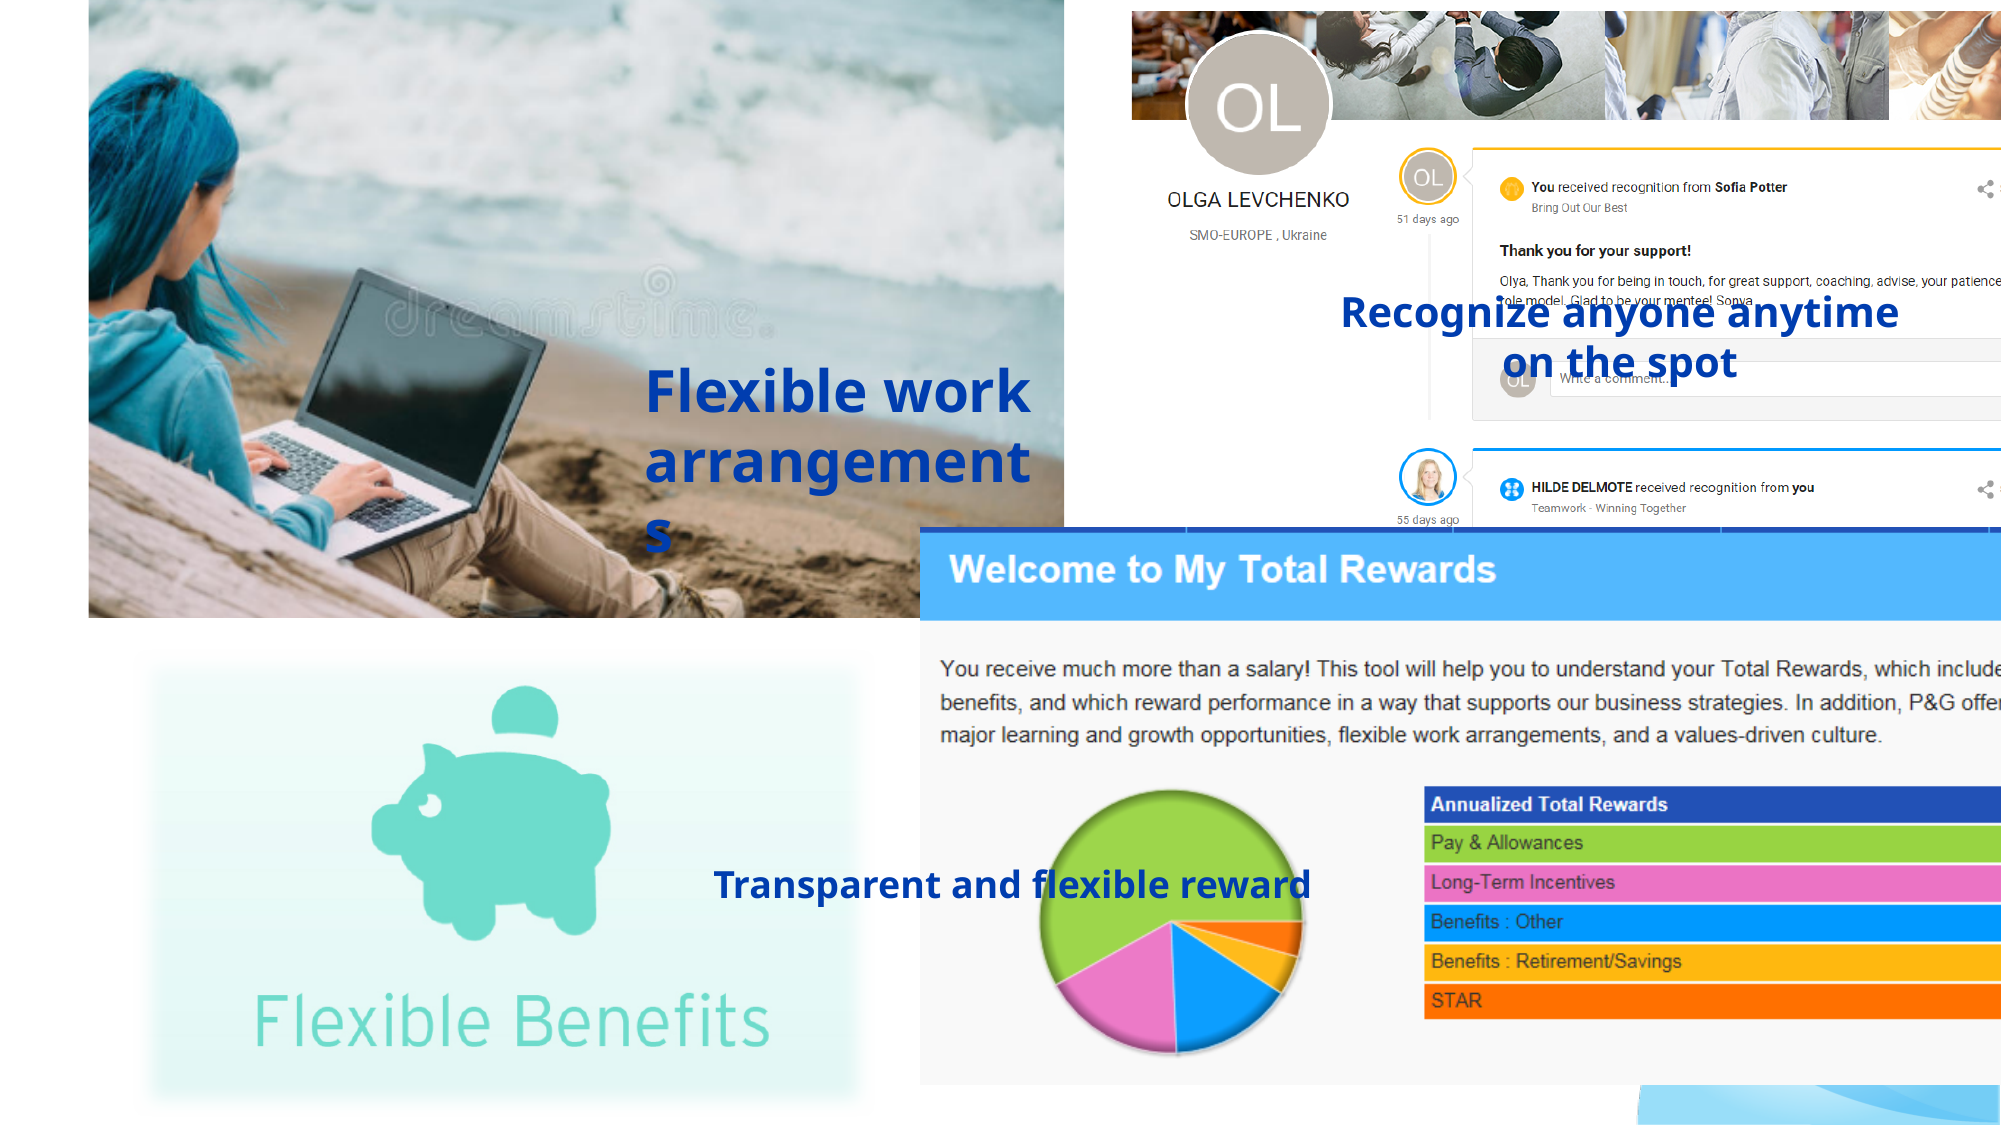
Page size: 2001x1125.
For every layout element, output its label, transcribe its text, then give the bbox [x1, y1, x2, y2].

picture [0, 0, 2001, 1125]
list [133, 649, 875, 1117]
text_box Transparent and flexible reward [881, 853, 914, 914]
